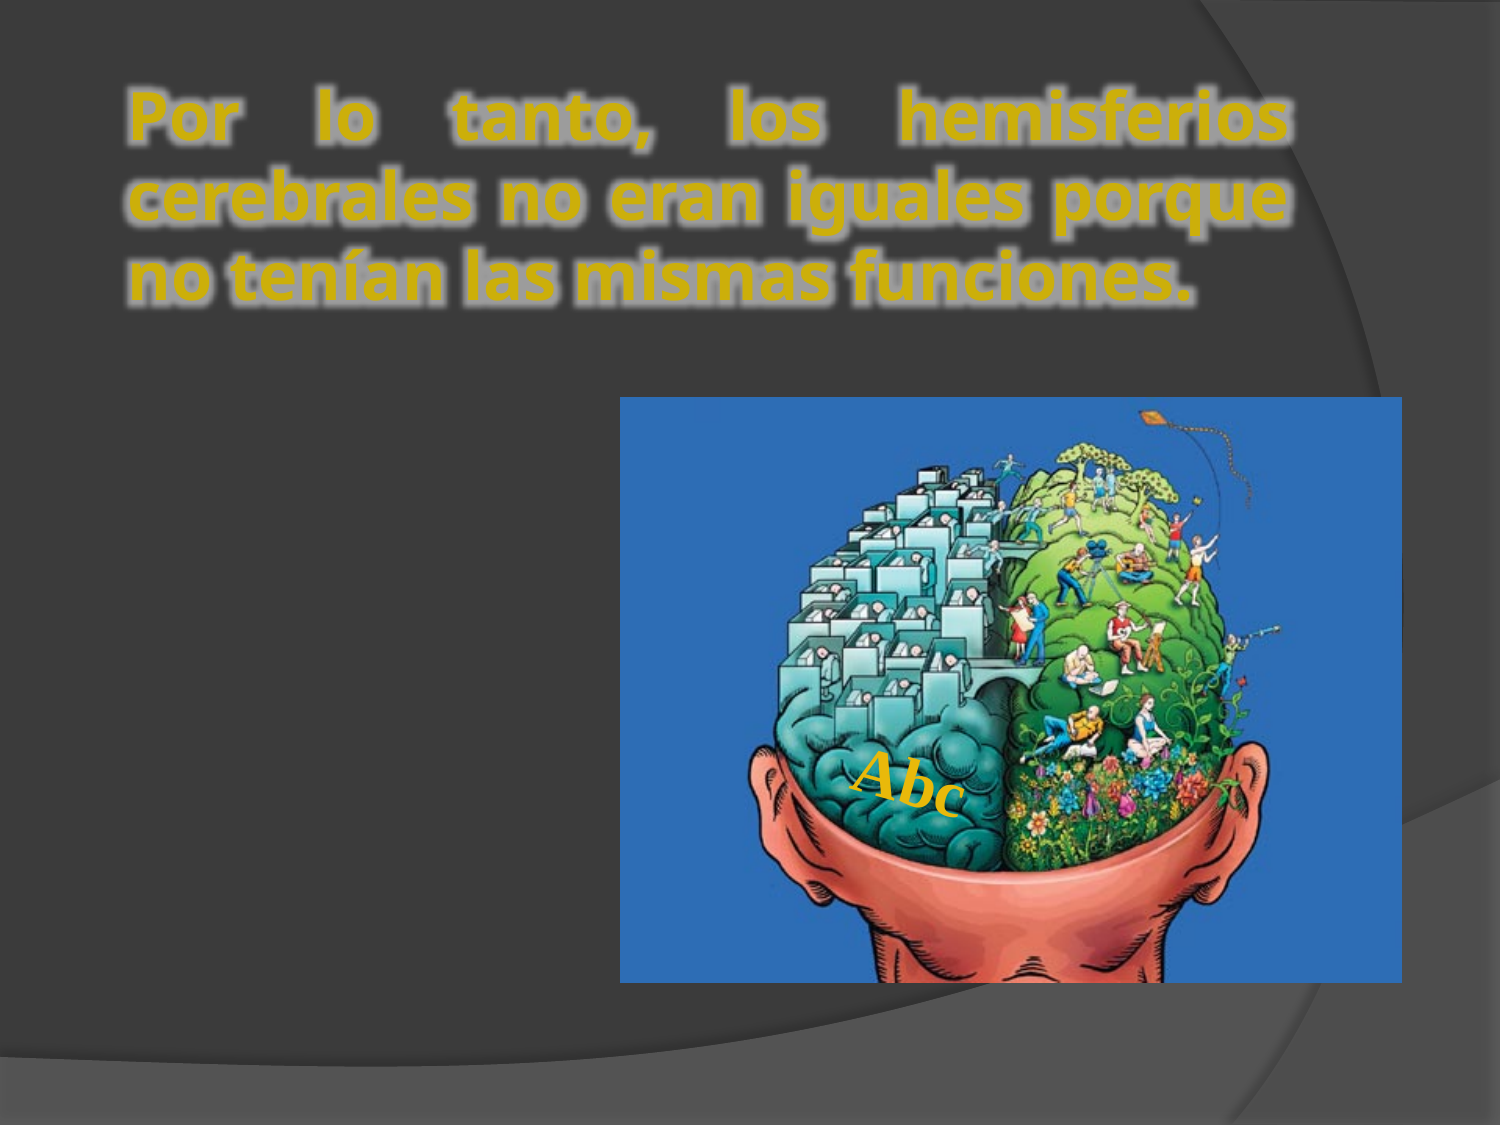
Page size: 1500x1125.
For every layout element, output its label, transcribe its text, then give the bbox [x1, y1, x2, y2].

text_box Por lo tanto, los hemisferios cerebrales no eran iguales porque no tenían las mismas funciones. [112, 66, 1306, 322]
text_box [619, 396, 1402, 984]
